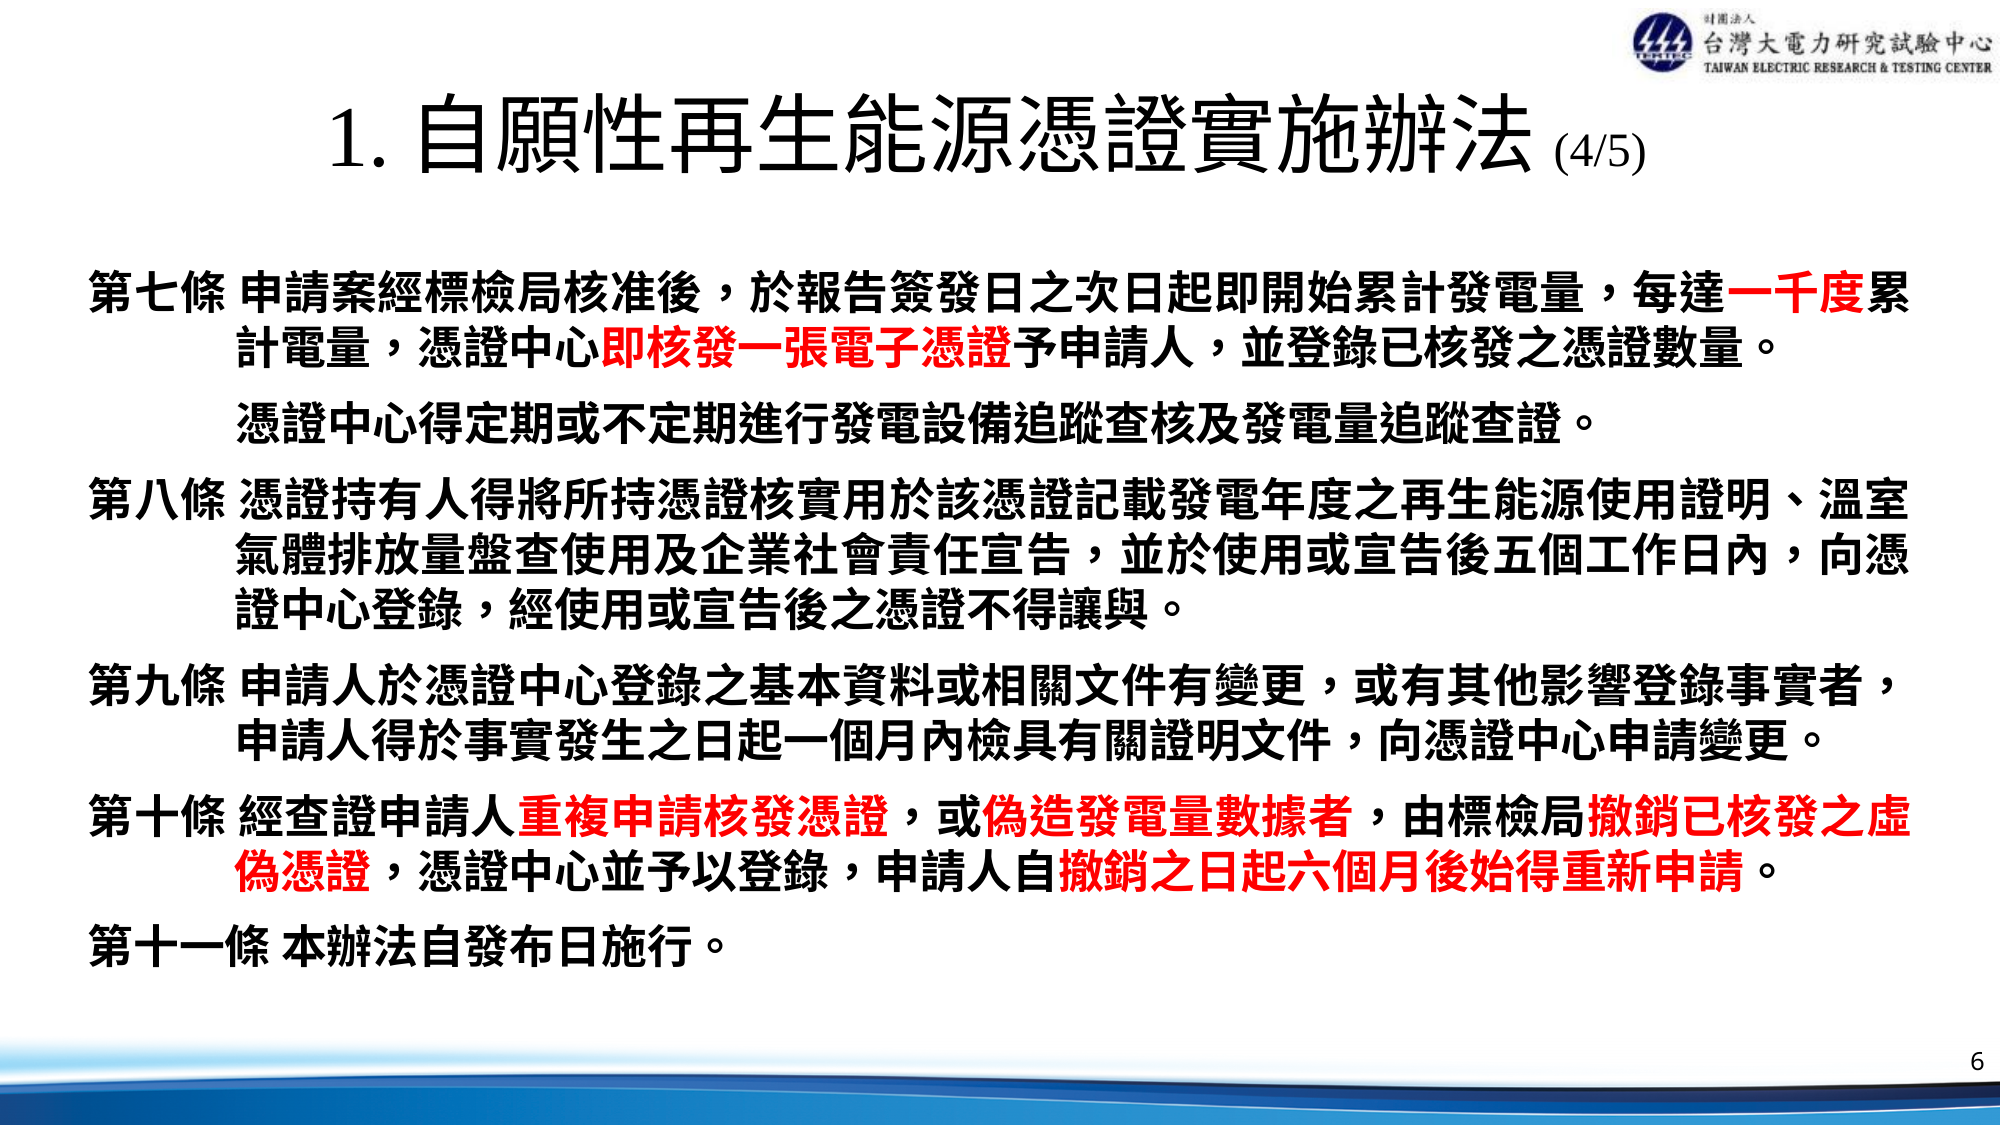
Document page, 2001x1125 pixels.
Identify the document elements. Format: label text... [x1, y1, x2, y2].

slide_number 6 [1550, 1032, 2000, 1093]
list 第七條 申請案經標檢局核准後，於報告簽發日之次日起即開始累計發電量，每達一千度累計電量，憑證中心即核發一張電子憑證予申請人，並登錄已核發之憑證數量。 憑證中心得定期或不定期進行發電設備追蹤查核及發電量追蹤查證。 第八條 憑證持有人得將所持憑證核實用於該憑證記載發電年度之再生能源使用證明、溫室氣體排放量盤查使用及企業社會責任宣告，並於使用或宣告後五個工作日內，向憑證中心登錄，經使用或宣告後之憑證不得讓與。 第九條 申請人於憑證中心登錄之基本資料或相關文件有變更，或有其他影響登錄事實者，申請人得於事實發生之日起一個月內檢具有關證明文件，向憑證中心申請變更。 第十條 經查證申請人重複申請核發憑證，或偽造發電量數據者，由標檢局撤銷已核發之虛偽憑證，憑證中心並予以登錄，申請人自撤銷之日起六個月後始得重新申請。 第十一條 本辦法自發布日施行。 [72, 256, 1928, 1063]
picture [1612, 8, 2000, 85]
text_box 1.自願性再生能源憑證實施辦法(4/5) [310, 67, 1690, 197]
